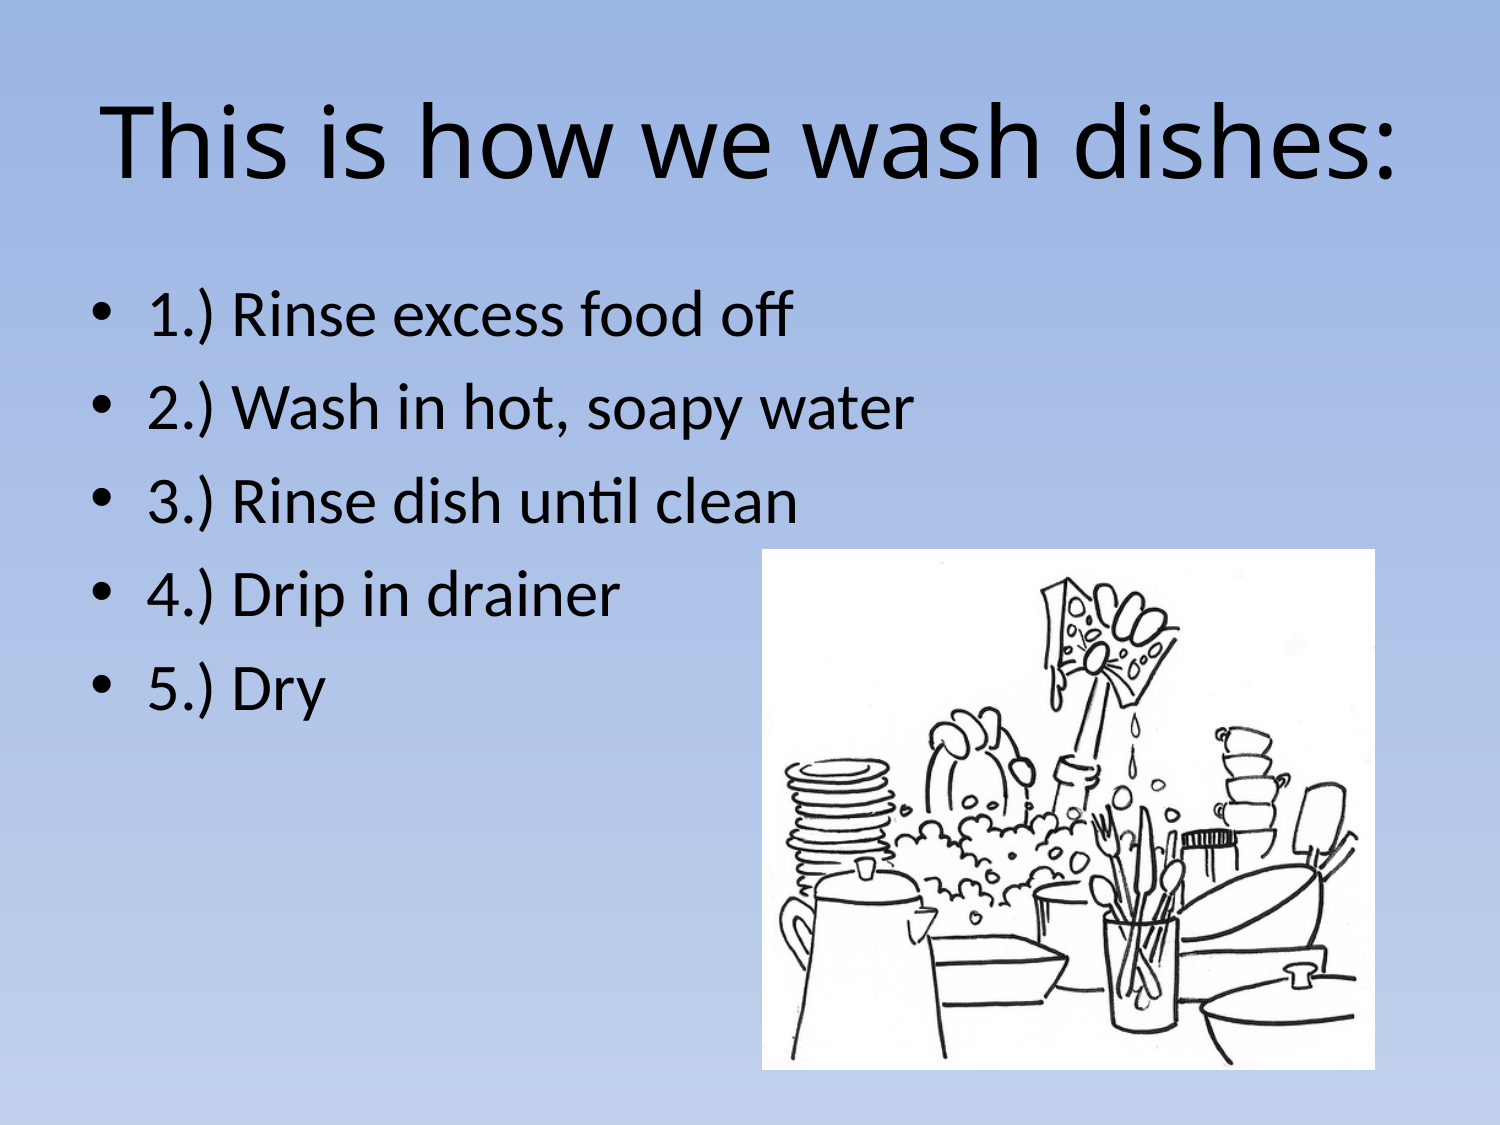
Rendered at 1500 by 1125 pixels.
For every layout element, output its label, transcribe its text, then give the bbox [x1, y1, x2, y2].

title This is how we wash dishes: [75, 45, 1425, 233]
picture [762, 549, 1376, 1070]
list 1.) Rinse excess food off 2.) Wash in hot, soapy water 3.) Rinse dish until clean 4.) Drip in drainer 5.) Dry [75, 262, 1425, 1005]
